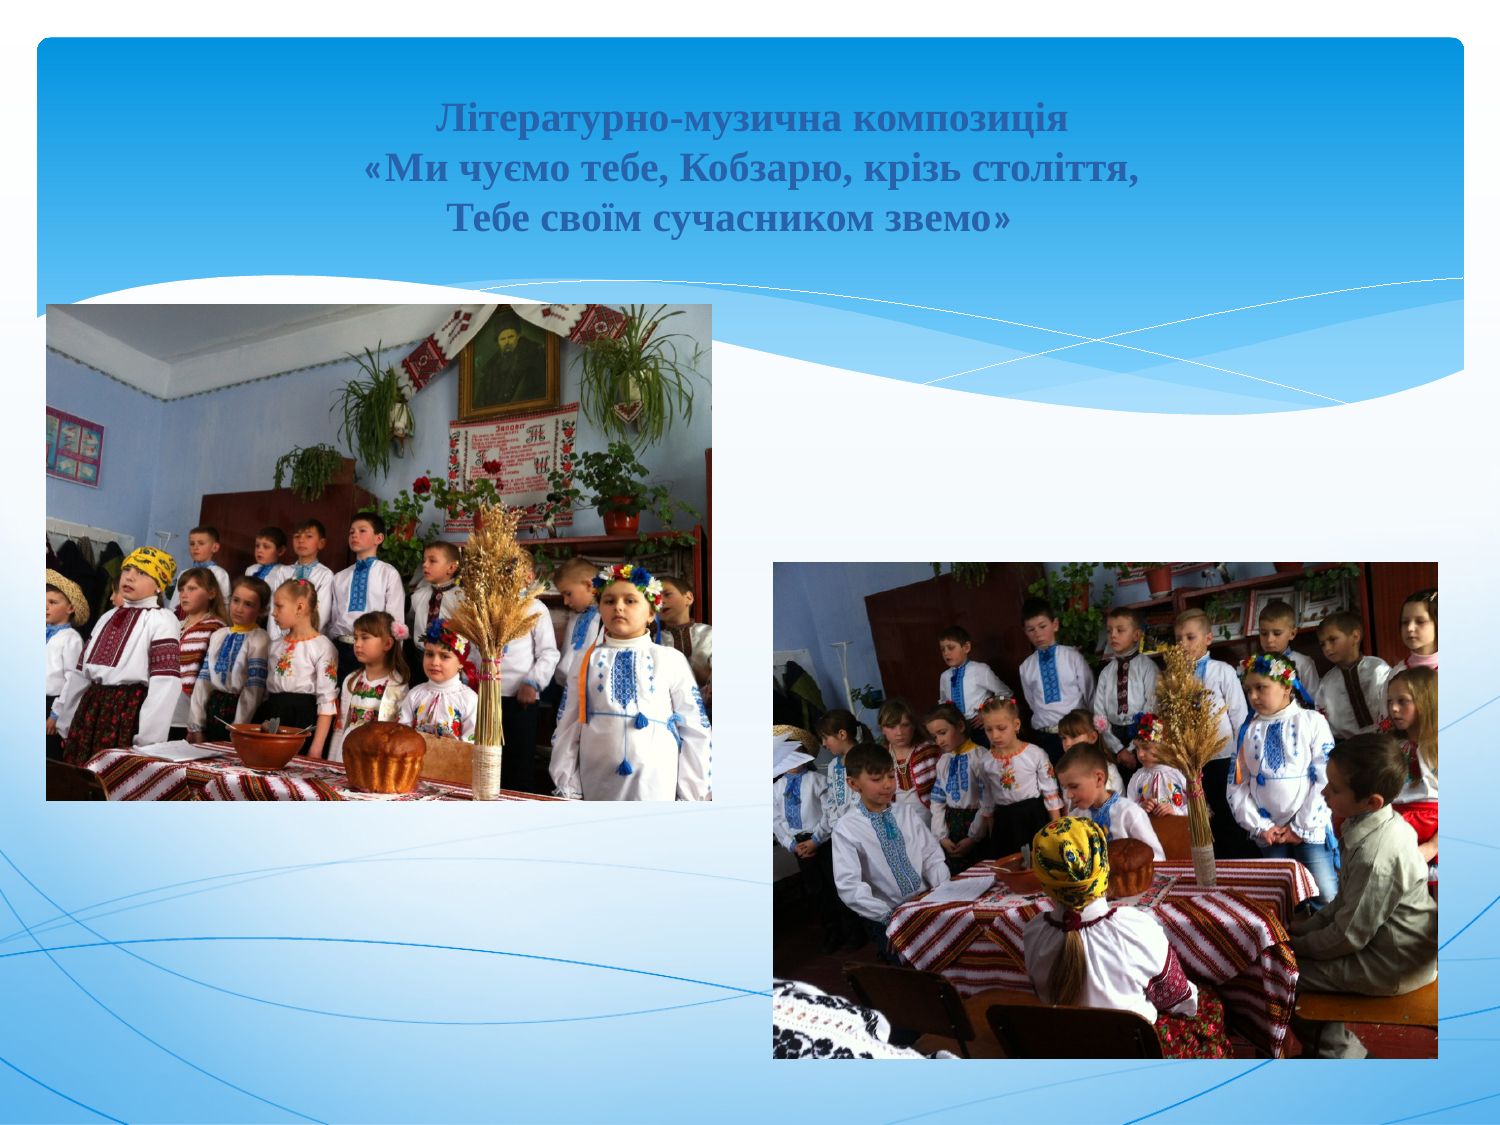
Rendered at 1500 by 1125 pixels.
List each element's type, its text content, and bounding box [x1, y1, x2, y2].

text_box Літературно-музична композиція «Ми чуємо тебе, Кобзарю, крізь століття, Тебе своїм сучасником звемо» [210, 82, 1301, 248]
picture [773, 562, 1438, 1059]
picture [46, 304, 712, 801]
